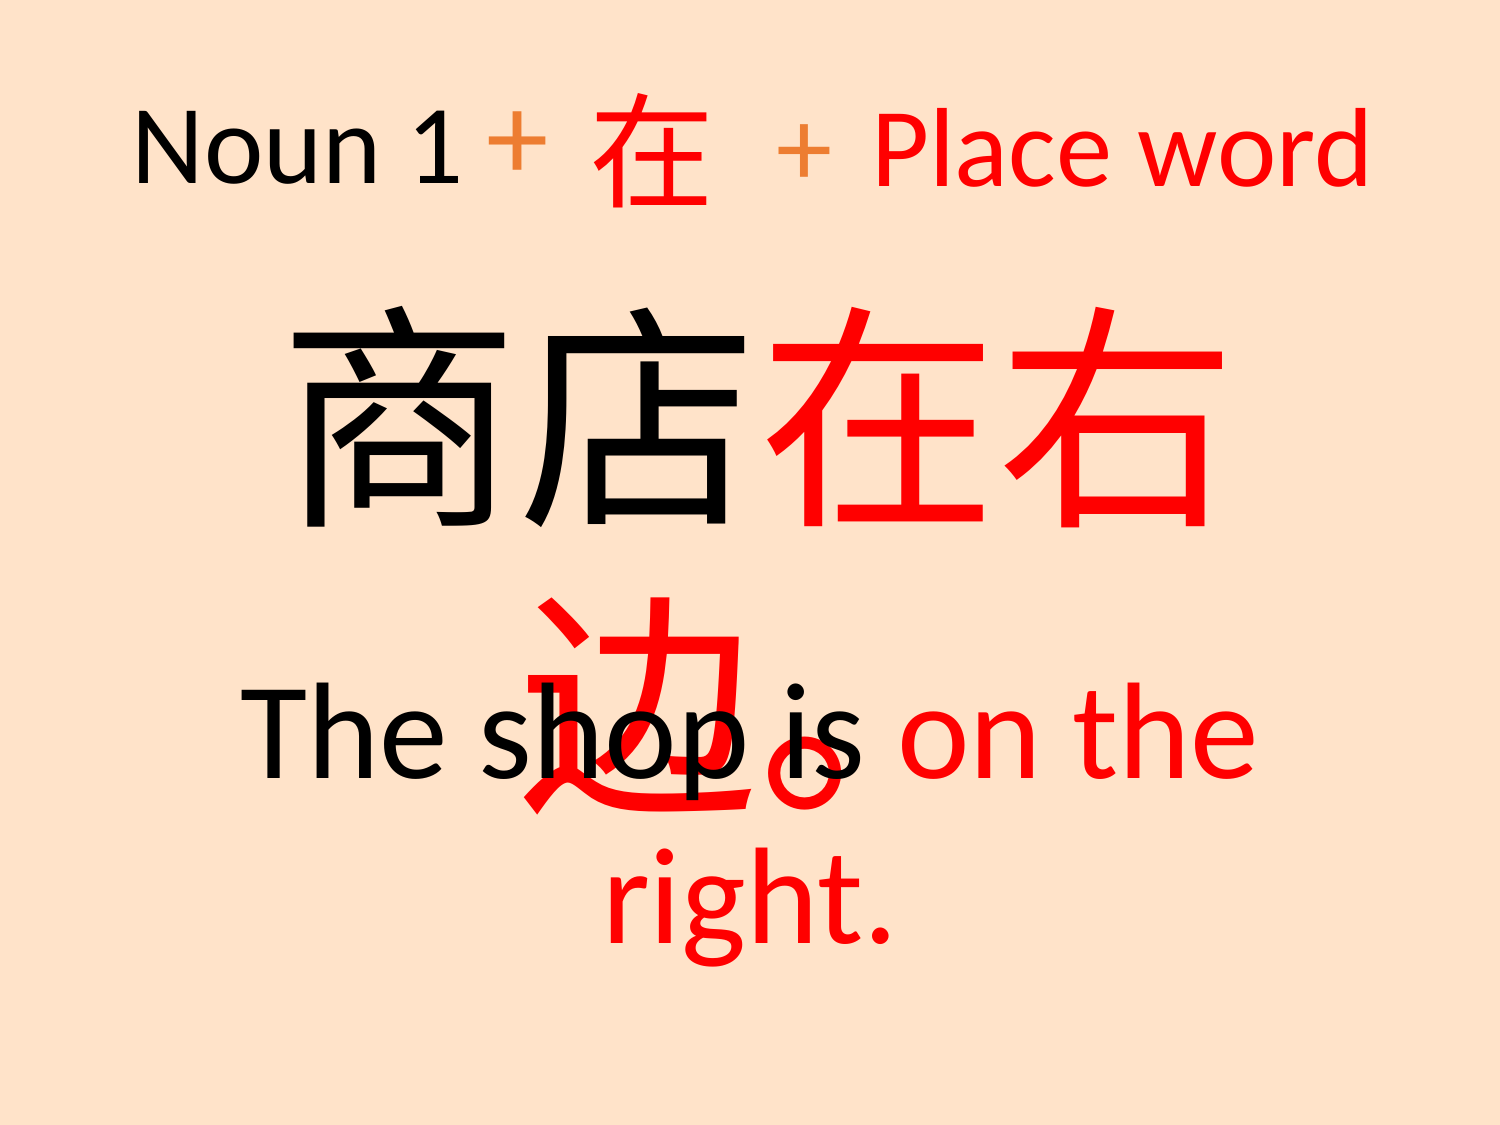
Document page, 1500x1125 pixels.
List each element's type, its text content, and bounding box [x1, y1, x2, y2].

text_box Noun 1 [117, 63, 574, 214]
text_box + [761, 66, 856, 217]
text_box The shop is on the right. [70, 633, 1430, 978]
text_box 商店在右边。 [117, 261, 1400, 633]
text_box + [471, 48, 661, 213]
text_box 在 [574, 66, 1118, 232]
text_box Place word [856, 66, 1400, 217]
